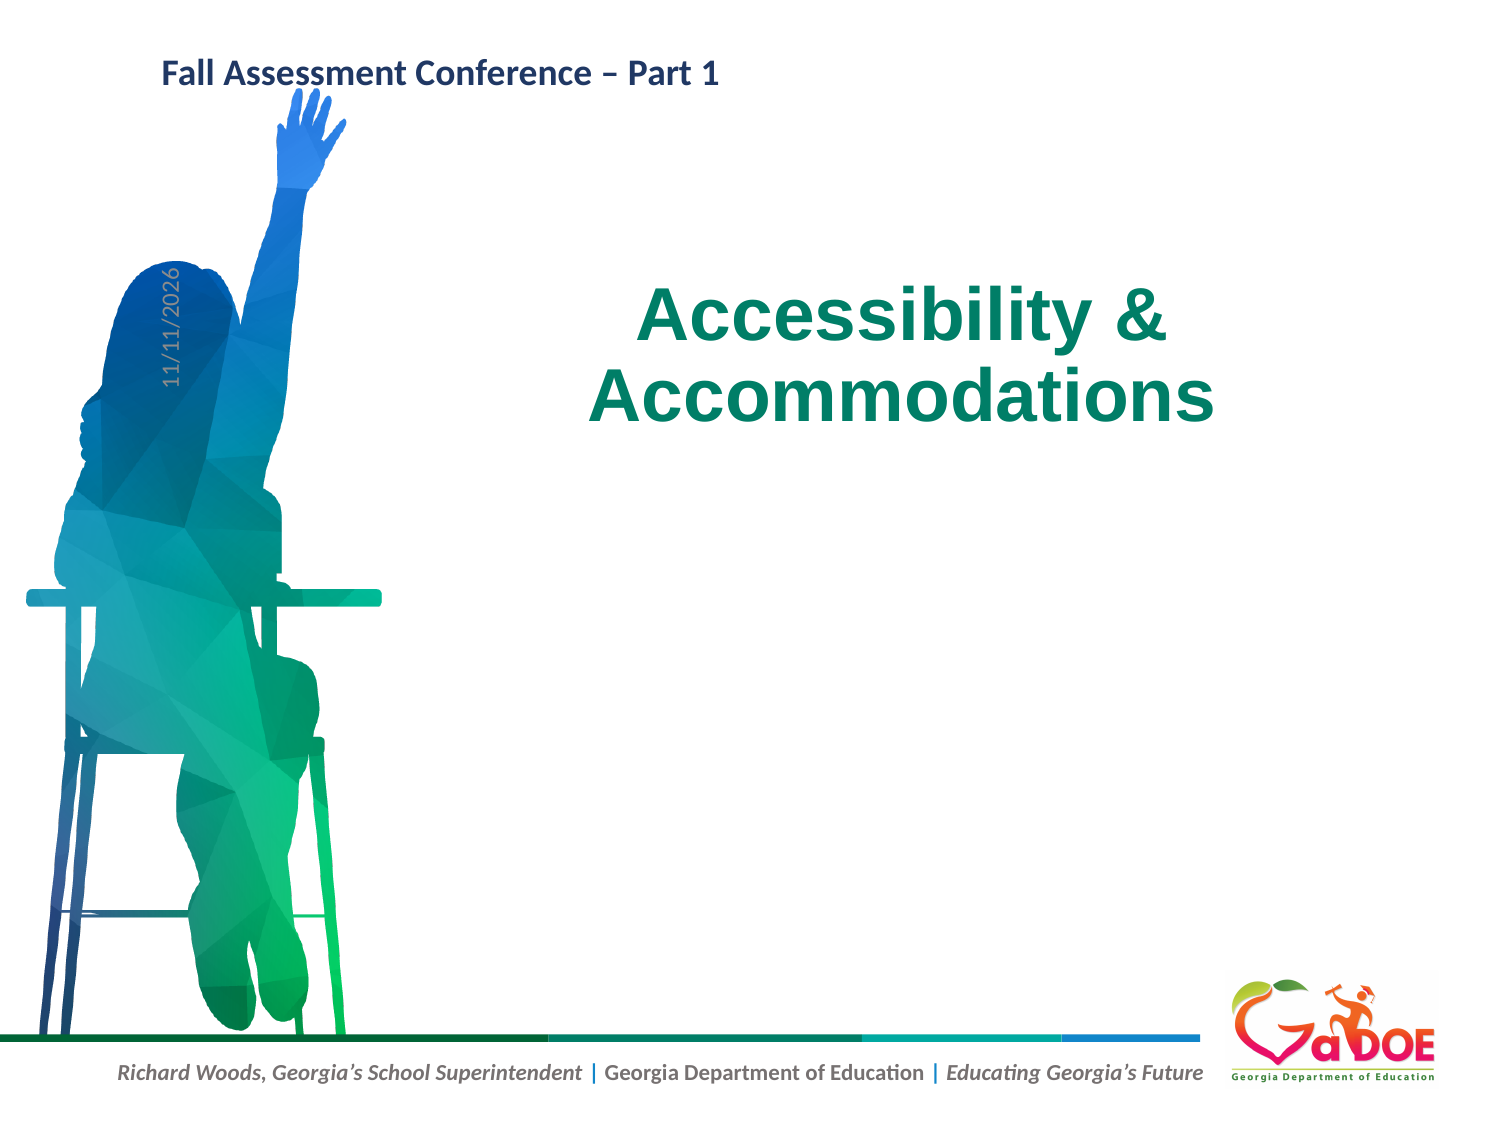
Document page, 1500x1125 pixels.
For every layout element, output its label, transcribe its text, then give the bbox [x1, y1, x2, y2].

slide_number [138, 66, 199, 405]
picture [0, 26, 432, 1034]
title Accessibility & Accommodations [365, 119, 1439, 446]
picture [1225, 970, 1439, 1089]
